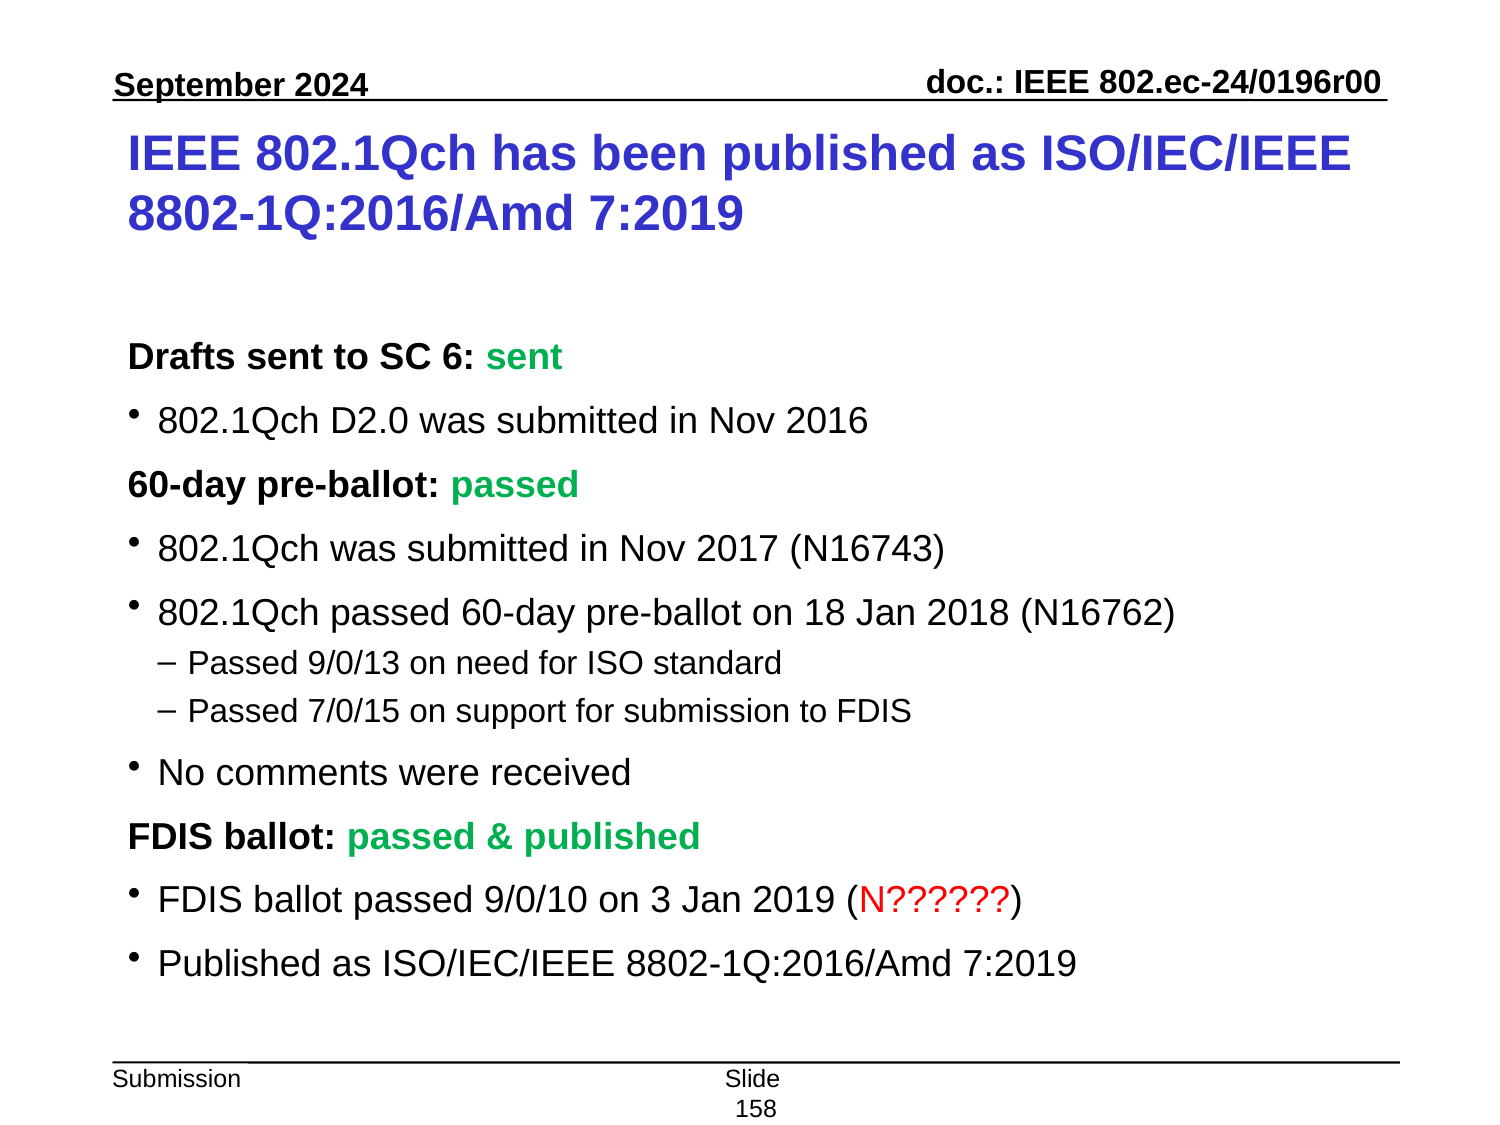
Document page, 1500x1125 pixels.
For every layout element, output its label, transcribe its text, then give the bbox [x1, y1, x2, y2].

title IEEE 802.1Qch has been published as ISO/IEC/IEEE 8802-1Q:2016/Amd 7:2019 [112, 112, 1388, 288]
list Drafts sent to SC 6: sent 802.1Qch D2.0 was submitted in Nov 2016 60-day pre-ballot: passed 802.1Qch was submitted in Nov 2017 (N16743) 802.1Qch passed 60-day pre-ballot on 18 Jan 2018 (N16762) Passed 9/0/13 on need for ISO standard Passed 7/0/15 on support for submission to FDIS No comments were received FDIS ballot: passed & published FDIS ballot passed 9/0/10 on 3 Jan 2019 (N??????) Published as ISO/IEC/IEEE 8802-1Q:2016/Amd 7:2019 [112, 324, 1388, 1000]
slide_number Slide 158 [709, 1061, 803, 1093]
